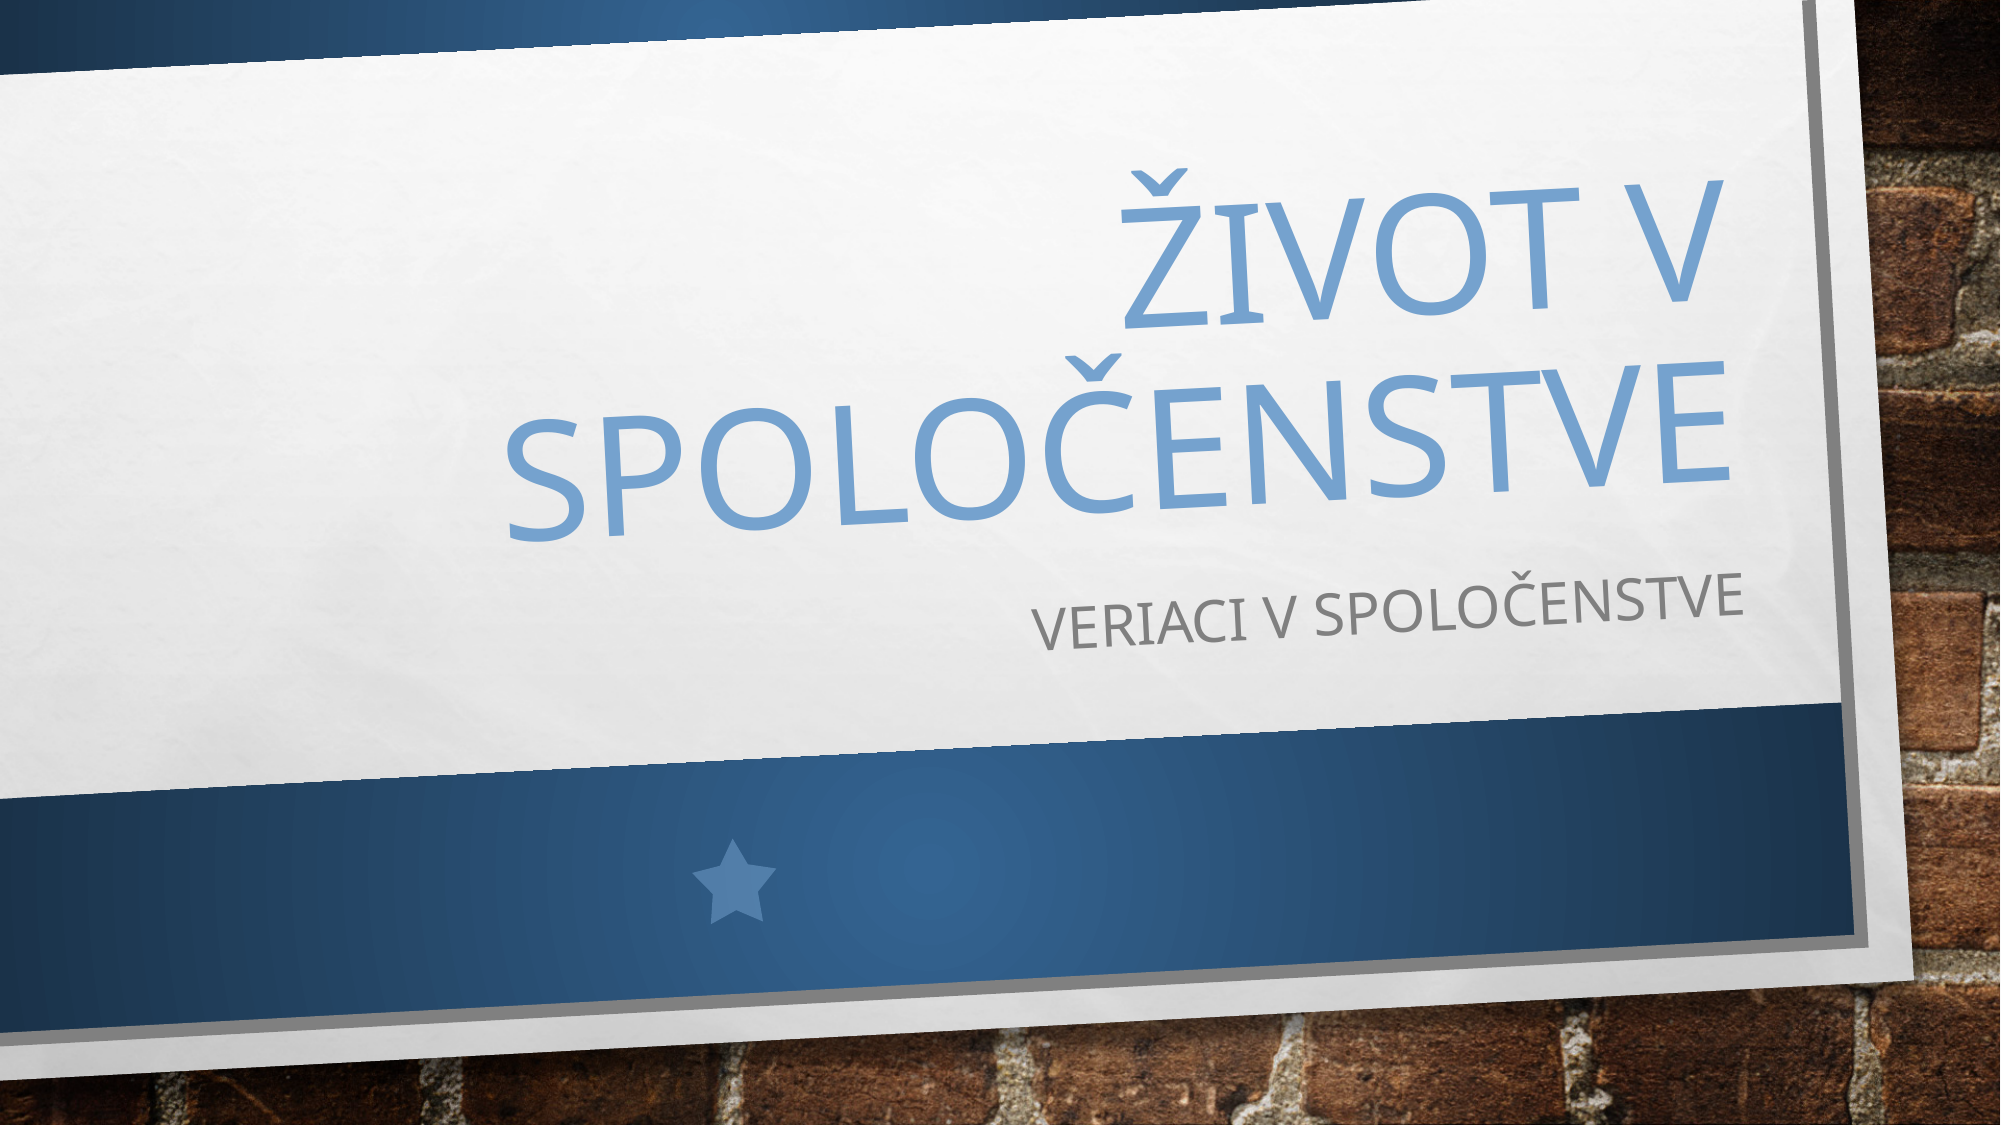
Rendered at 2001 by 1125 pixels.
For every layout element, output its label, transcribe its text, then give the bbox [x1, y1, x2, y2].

title Život v spoločenstve [135, 67, 1758, 605]
subtitle Veriaci v spoločenstve [159, 533, 1763, 708]
picture [0, 0, 2000, 1125]
